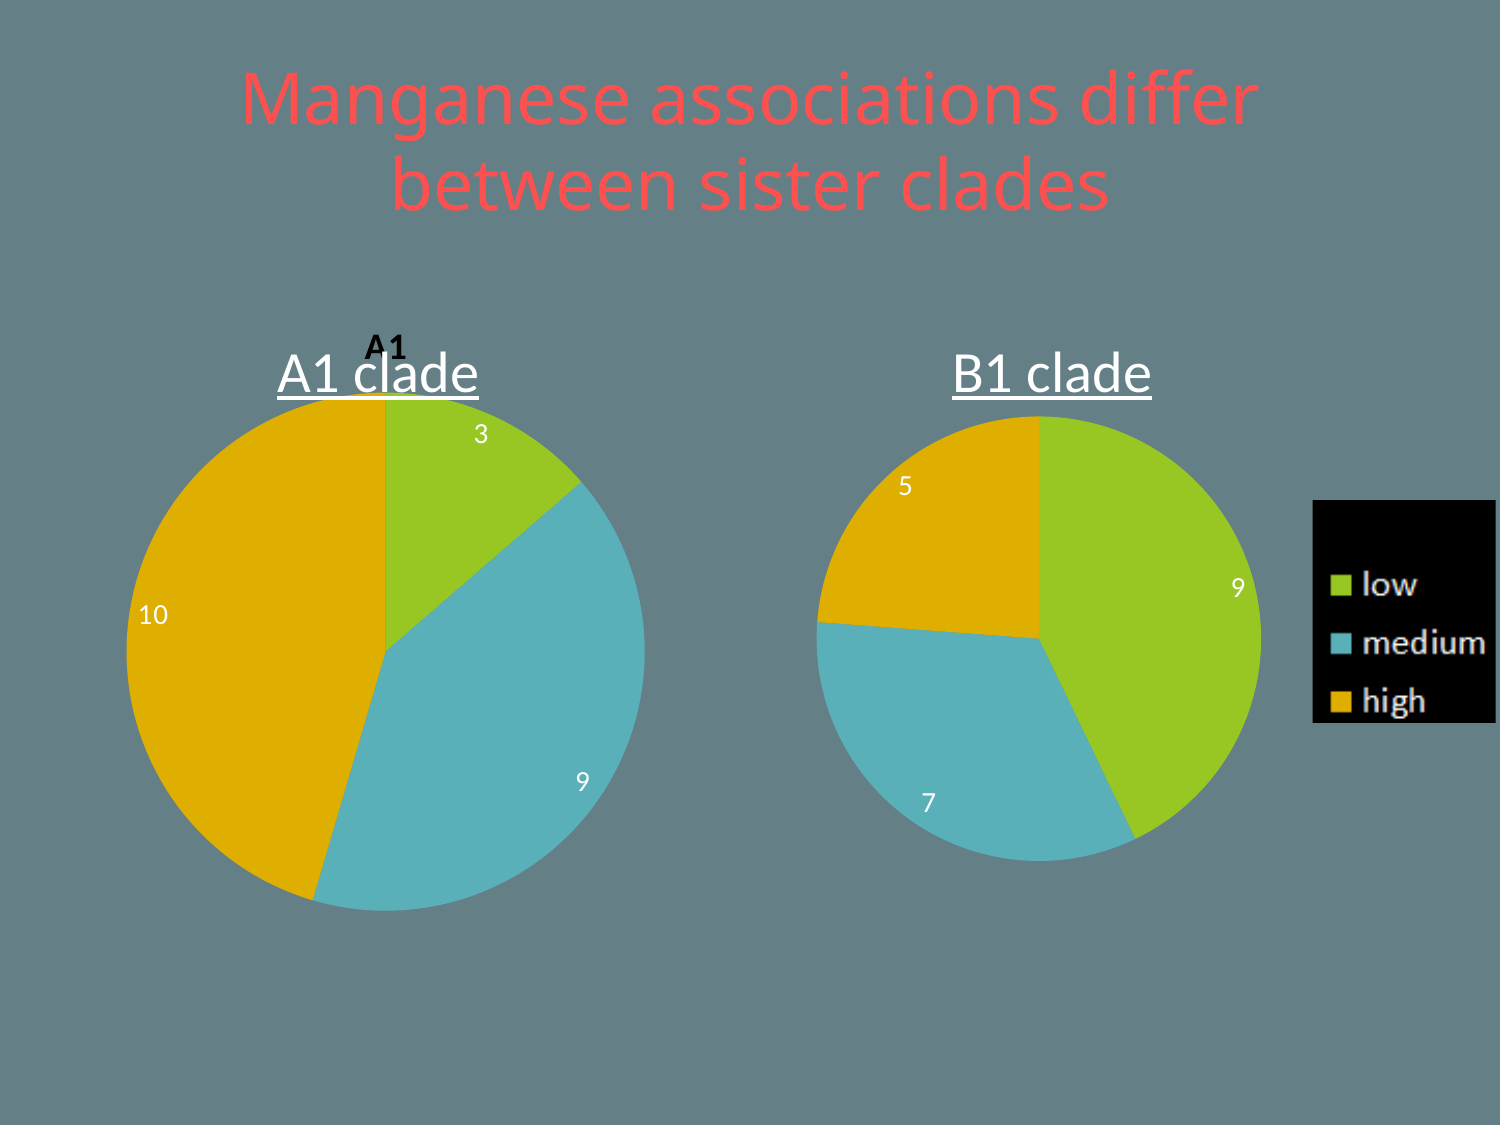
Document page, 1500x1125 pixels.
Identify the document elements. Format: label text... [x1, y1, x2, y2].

chart [0, 299, 1451, 963]
text_box B1 clade [937, 326, 1363, 373]
picture [1312, 499, 1496, 724]
title Manganese associations differ between sister clades [75, 45, 1425, 233]
